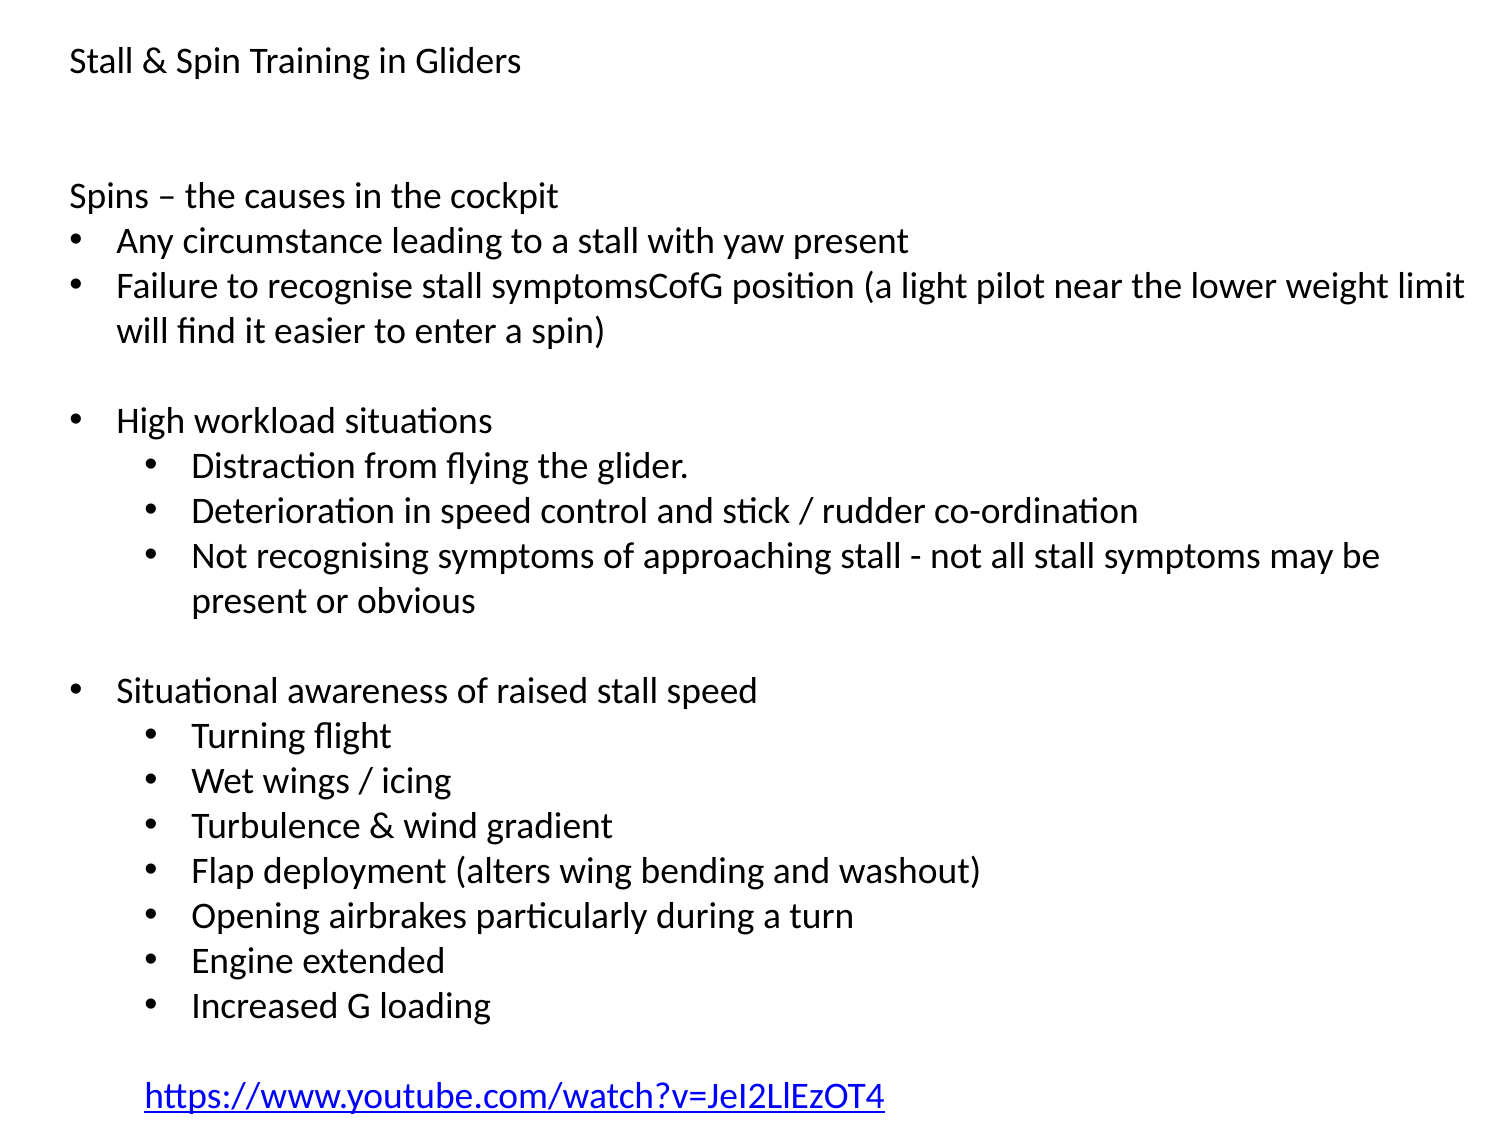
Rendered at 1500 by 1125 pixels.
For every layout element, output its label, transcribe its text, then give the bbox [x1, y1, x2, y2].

text_box Stall & Spin Training in Gliders Spins – the causes in the cockpit Any circumstance leading to a stall with yaw present Failure to recognise stall symptomsCofG position (a light pilot near the lower weight limit will find it easier to enter a spin) High workload situations Distraction from flying the glider. Deterioration in speed control and stick / rudder co-ordination Not recognising symptoms of approaching stall - not all stall symptoms may be present or obvious Situational awareness of raised stall speed Turning flight Wet wings / icing Turbulence & wind gradient Flap deployment (alters wing bending and washout) Opening airbrakes particularly during a turn Engine extended Increased G loading https://www.youtube.com/watch?v=JeI2LlEzOT4 [54, 28, 1500, 1125]
